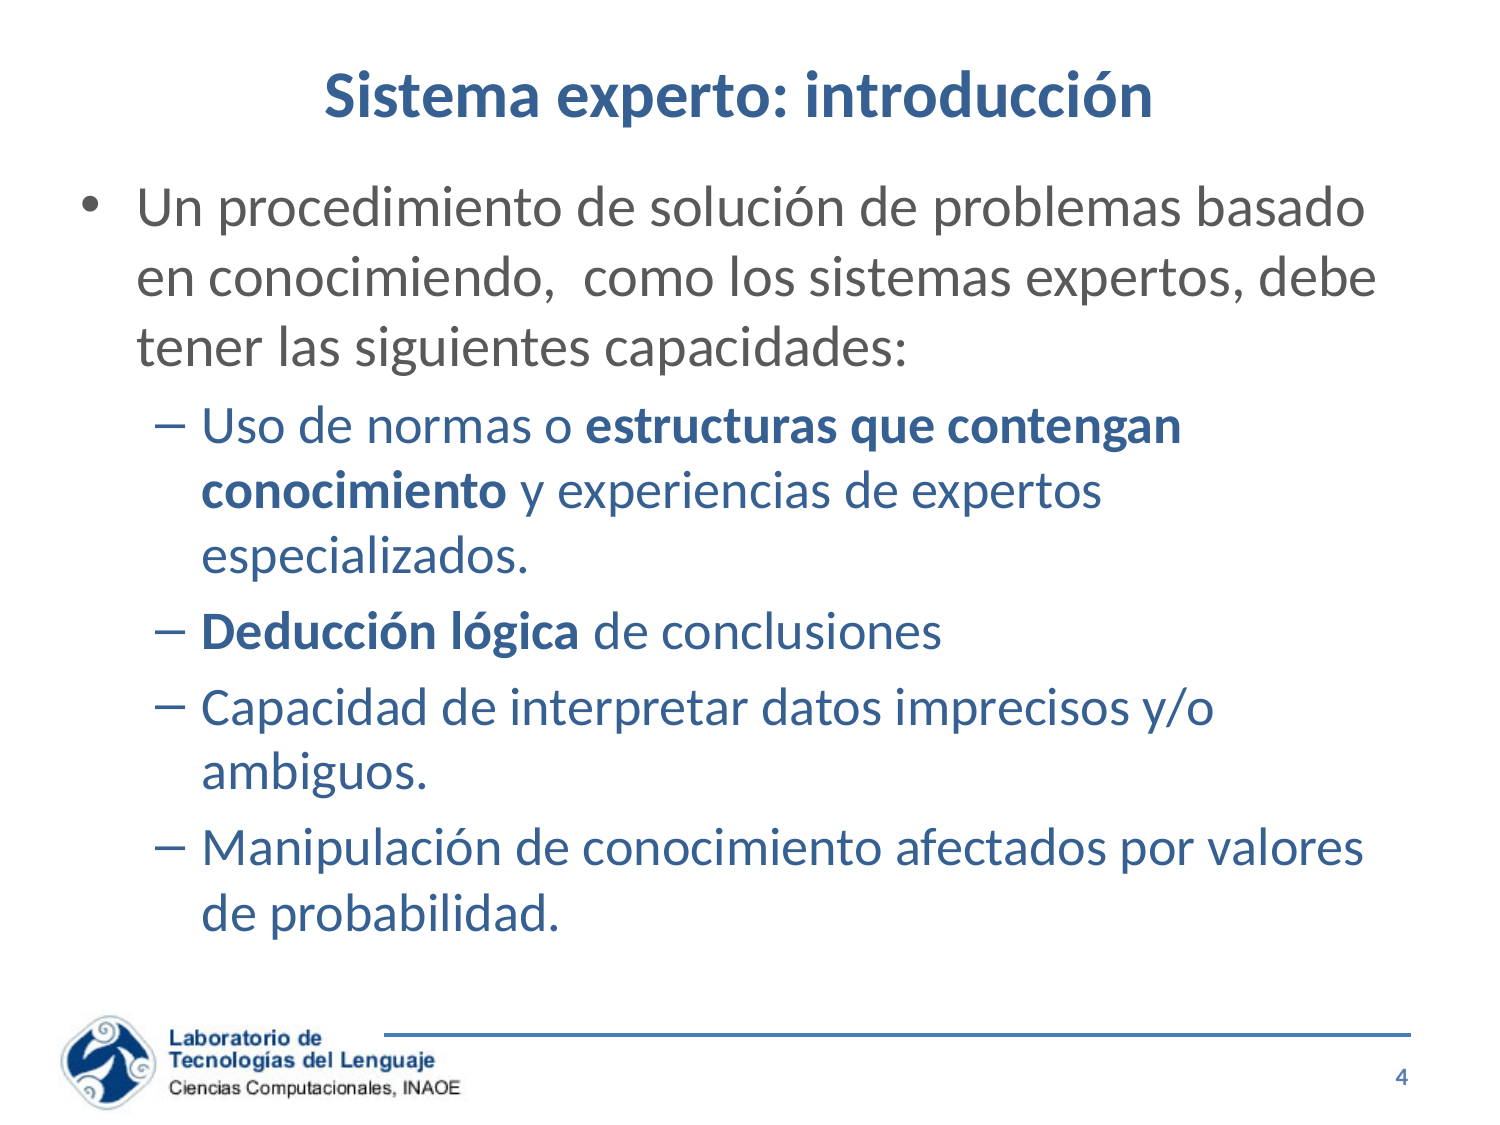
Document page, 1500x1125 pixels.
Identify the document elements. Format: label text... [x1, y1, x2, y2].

title Sistema experto: introducción [64, 33, 1415, 149]
slide_number 4 [1311, 1045, 1424, 1106]
picture [53, 1011, 467, 1115]
list Un procedimiento de solución de problemas basado en conocimiendo, como los sistemas expertos, debe tener las siguientes capacidades: Uso de normas o estructuras que contengan conocimiento y experiencias de expertos especializados. Deducción lógica de conclusiones Capacidad de interpretar datos imprecisos y/o ambiguos. Manipulación de conocimiento afectados por valores de probabilidad. [64, 160, 1415, 988]
